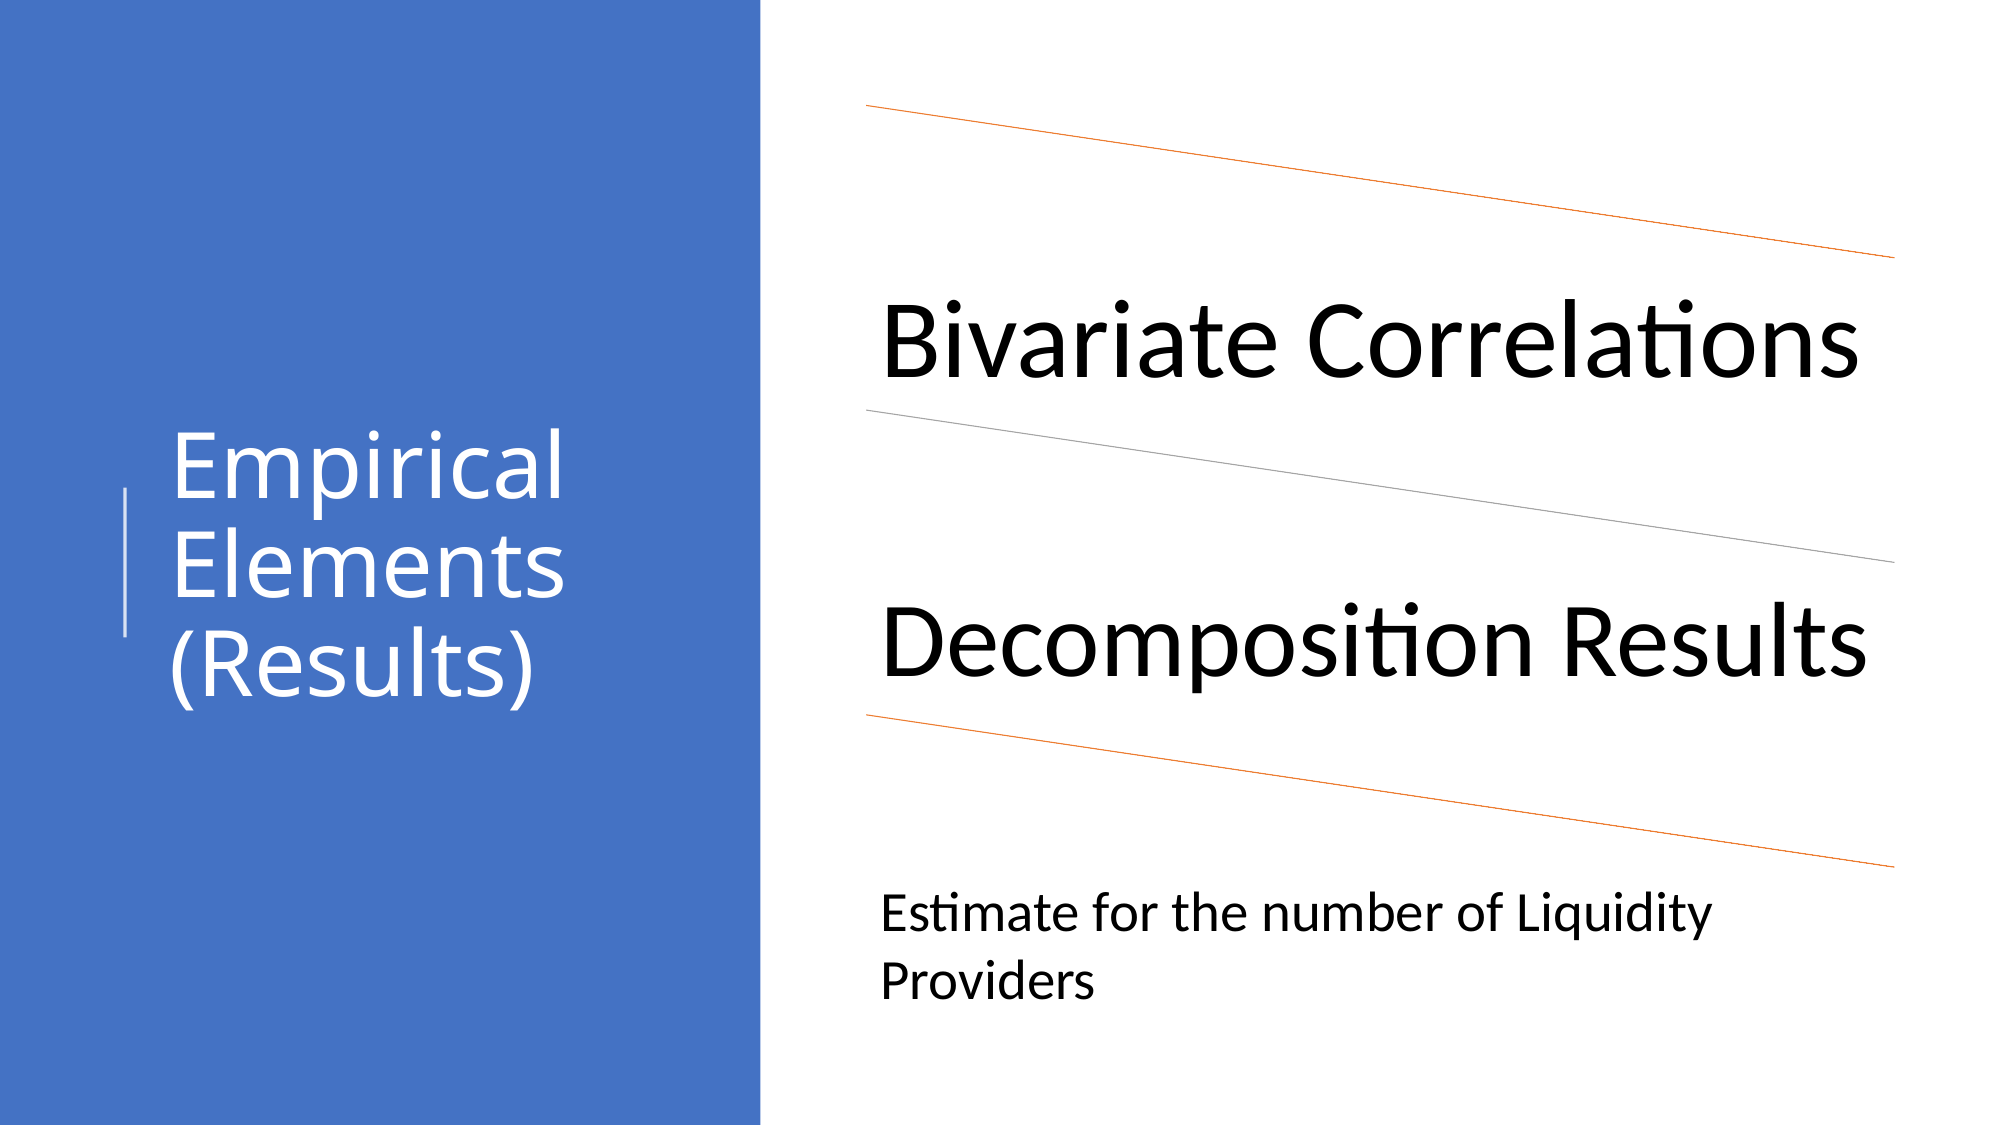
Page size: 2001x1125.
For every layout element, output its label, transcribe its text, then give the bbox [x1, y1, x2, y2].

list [866, 105, 1895, 1020]
text_box [0, 0, 761, 1125]
title Empirical Elements (Results) [154, 116, 708, 1020]
